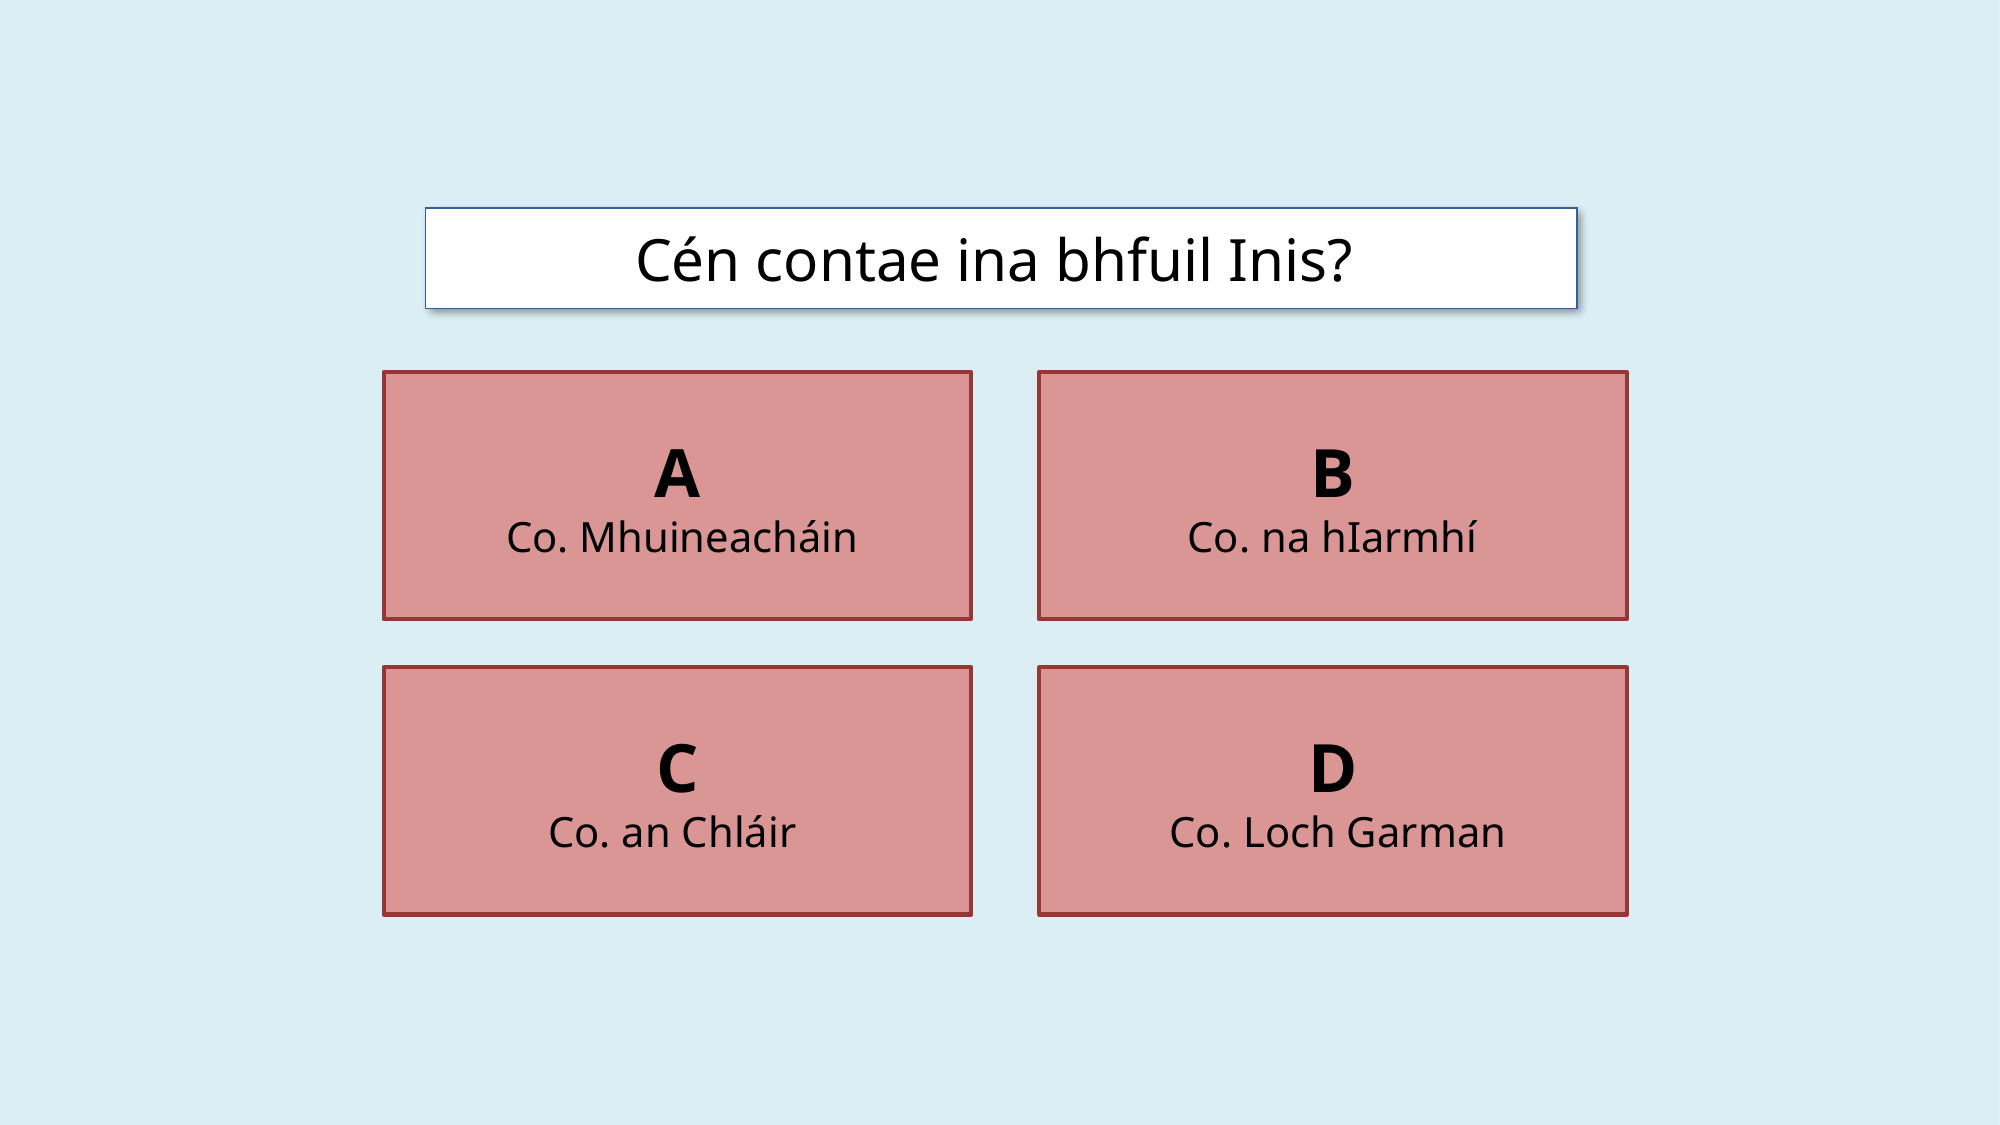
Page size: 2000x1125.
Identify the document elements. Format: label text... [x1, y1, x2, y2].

text_box D Co. Loch Garman [1037, 665, 1629, 917]
text_box B Co. na hIarmhí [1037, 370, 1629, 621]
text_box Cén contae ina bhfuil Inis? [425, 208, 1578, 309]
text_box C Co. an Chláir [382, 665, 973, 917]
text_box A Co. Mhuineacháin [382, 370, 973, 621]
